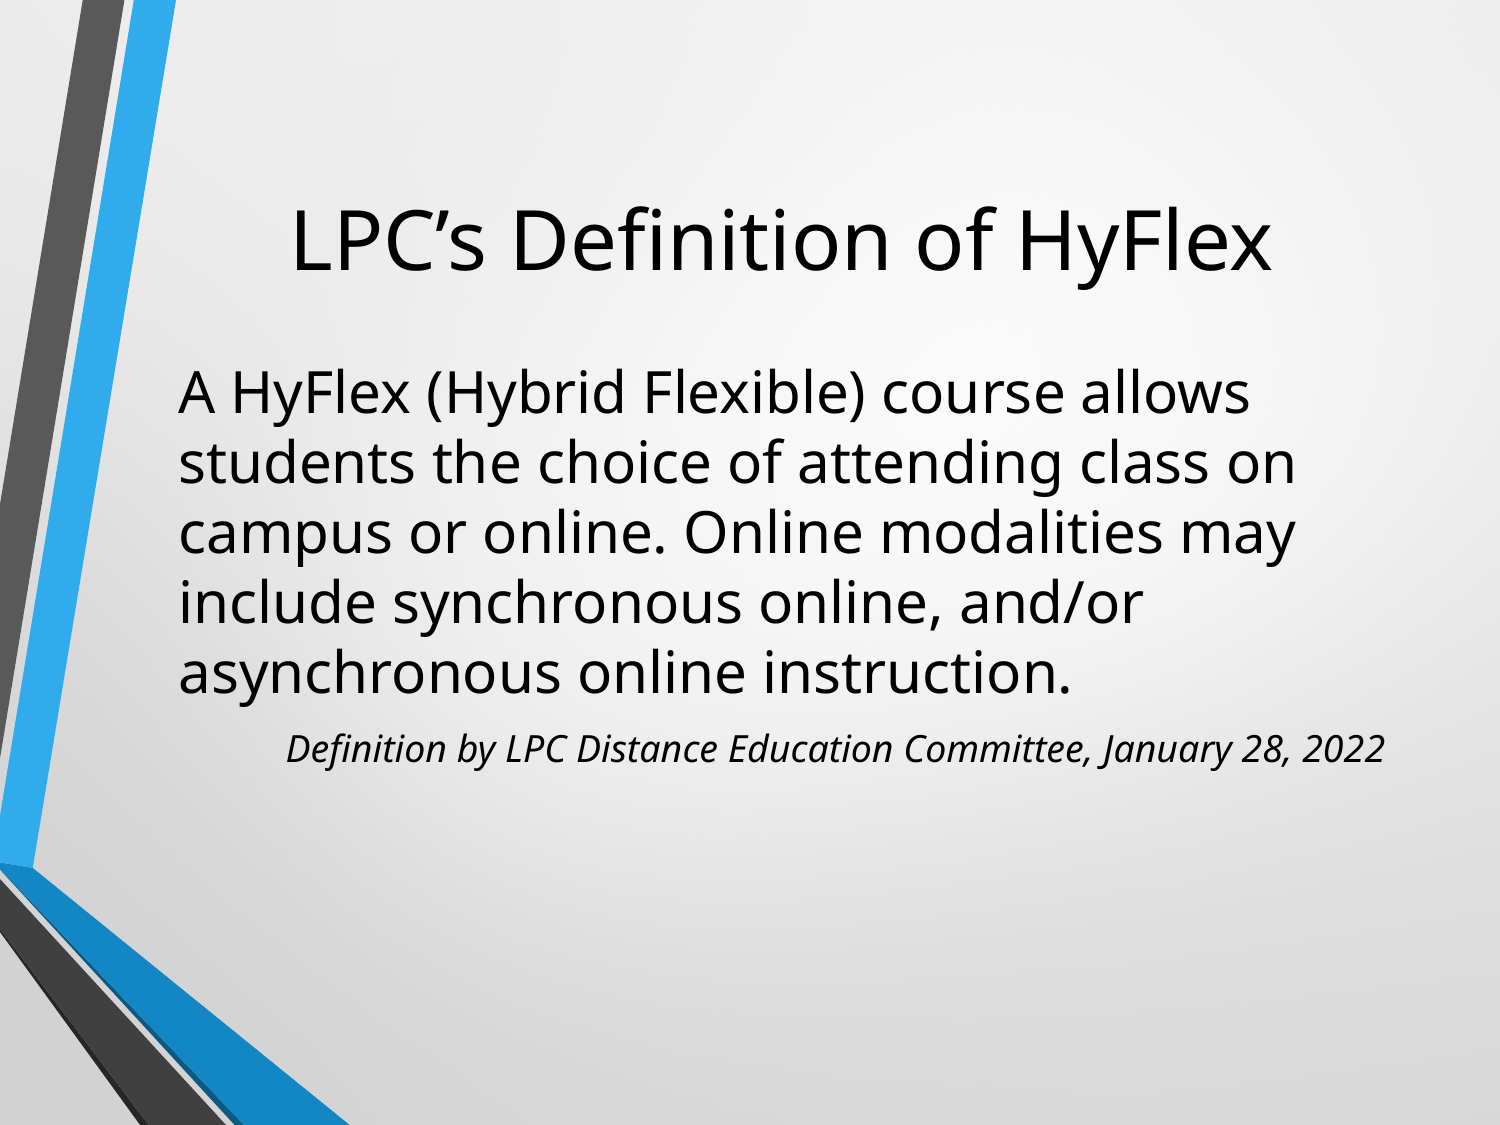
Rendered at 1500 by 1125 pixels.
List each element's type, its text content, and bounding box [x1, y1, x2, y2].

title LPC’s Definition of HyFlex [161, 75, 1425, 400]
list A HyFlex (Hybrid Flexible) course allows students the choice of attending class on campus or online. Online modalities may include synchronous online, and/or asynchronous online instruction. Definition by LPC Distance Education Committee, January 28, 2022 [163, 289, 1428, 836]
